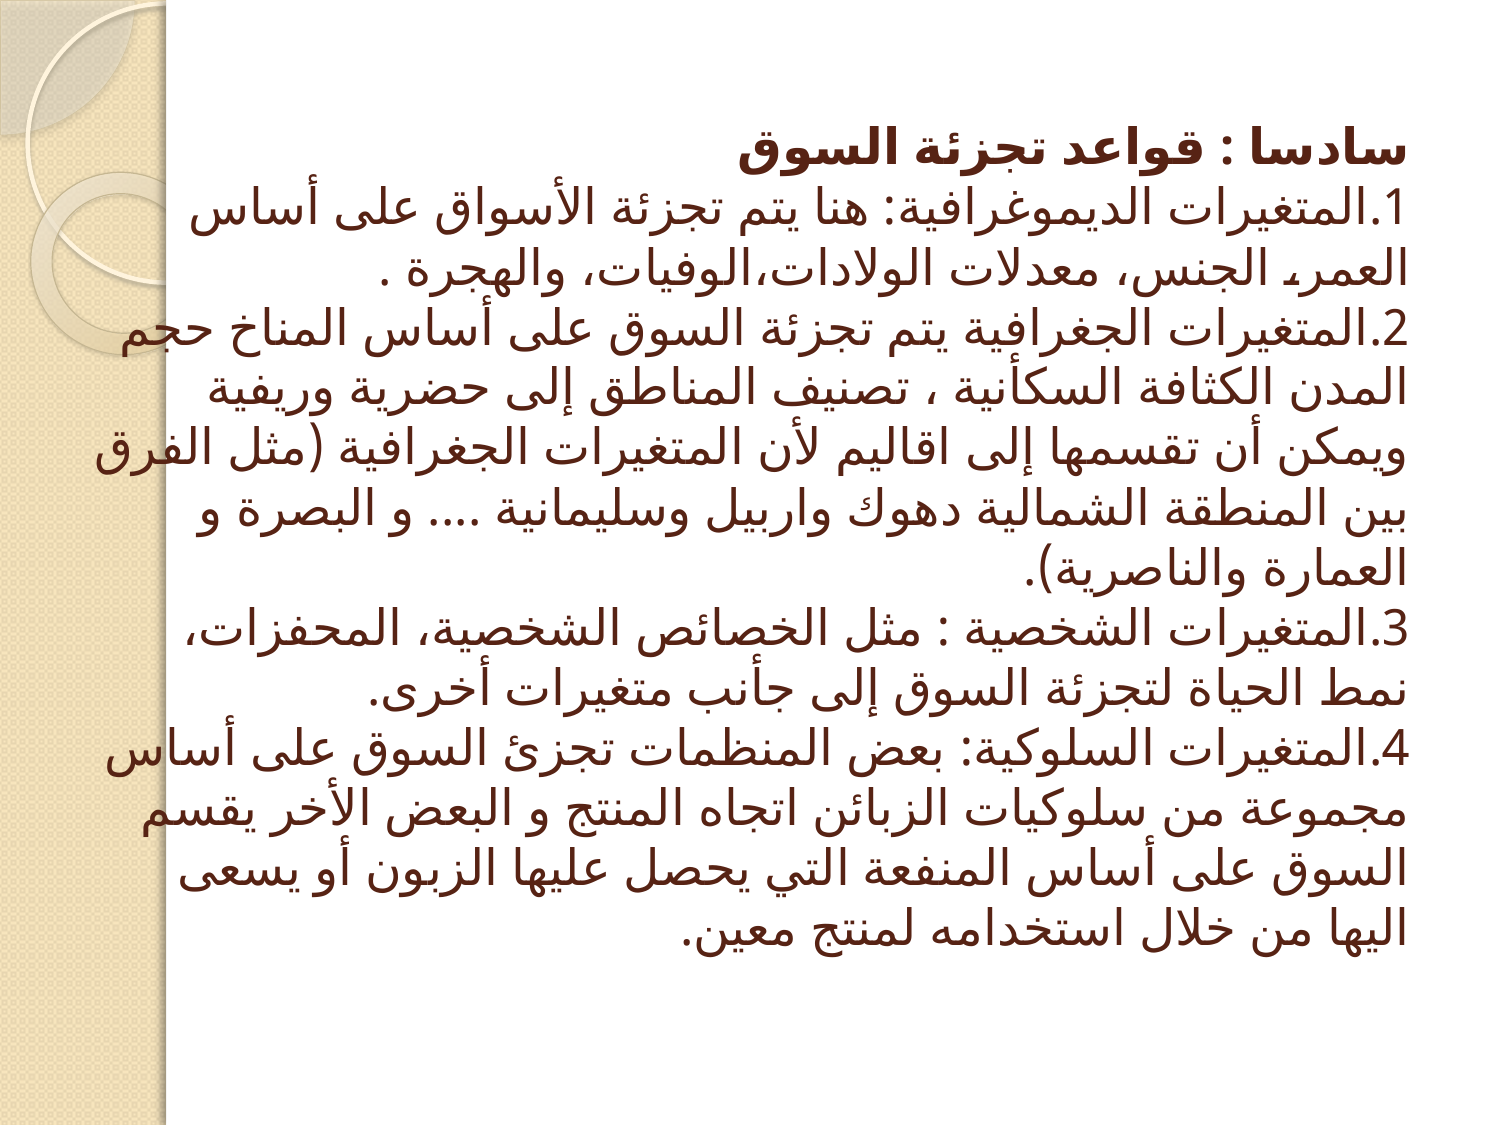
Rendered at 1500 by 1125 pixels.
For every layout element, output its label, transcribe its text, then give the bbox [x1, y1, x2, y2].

title سادسا : قواعد تجزئة السوق 1.المتغيرات الديموغرافية: هنا يتم تجزئة الأسواق على أساس العمر، الجنس، معدلات الولادات،الوفيات، والهجرة . 2.المتغيرات الجغرافية يتم تجزئة السوق على أساس المناخ حجم المدن الكثافة السكأنية ، تصنيف المناطق إلى حضرية وريفية ويمكن أن تقسمها إلى اقاليم لأن المتغيرات الجغرافية (مثل الفرق بين المنطقة الشمالية دهوك واربيل وسليمانية .... و البصرة و العمارة والناصرية). 3.المتغيرات الشخصية : مثل الخصائص الشخصية، المحفزات، نمط الحياة لتجزئة السوق إلى جأنب متغيرات أخرى. 4.المتغيرات السلوكية: بعض المنظمات تجزئ السوق على أساس مجموعة من سلوكيات الزبائن اتجاه المنتج و البعض الأخر يقسم السوق على أساس المنفعة التي يحصل عليها الزبون أو يسعى اليها من خلال استخدامه لمنتج معين. [75, 45, 1425, 1025]
